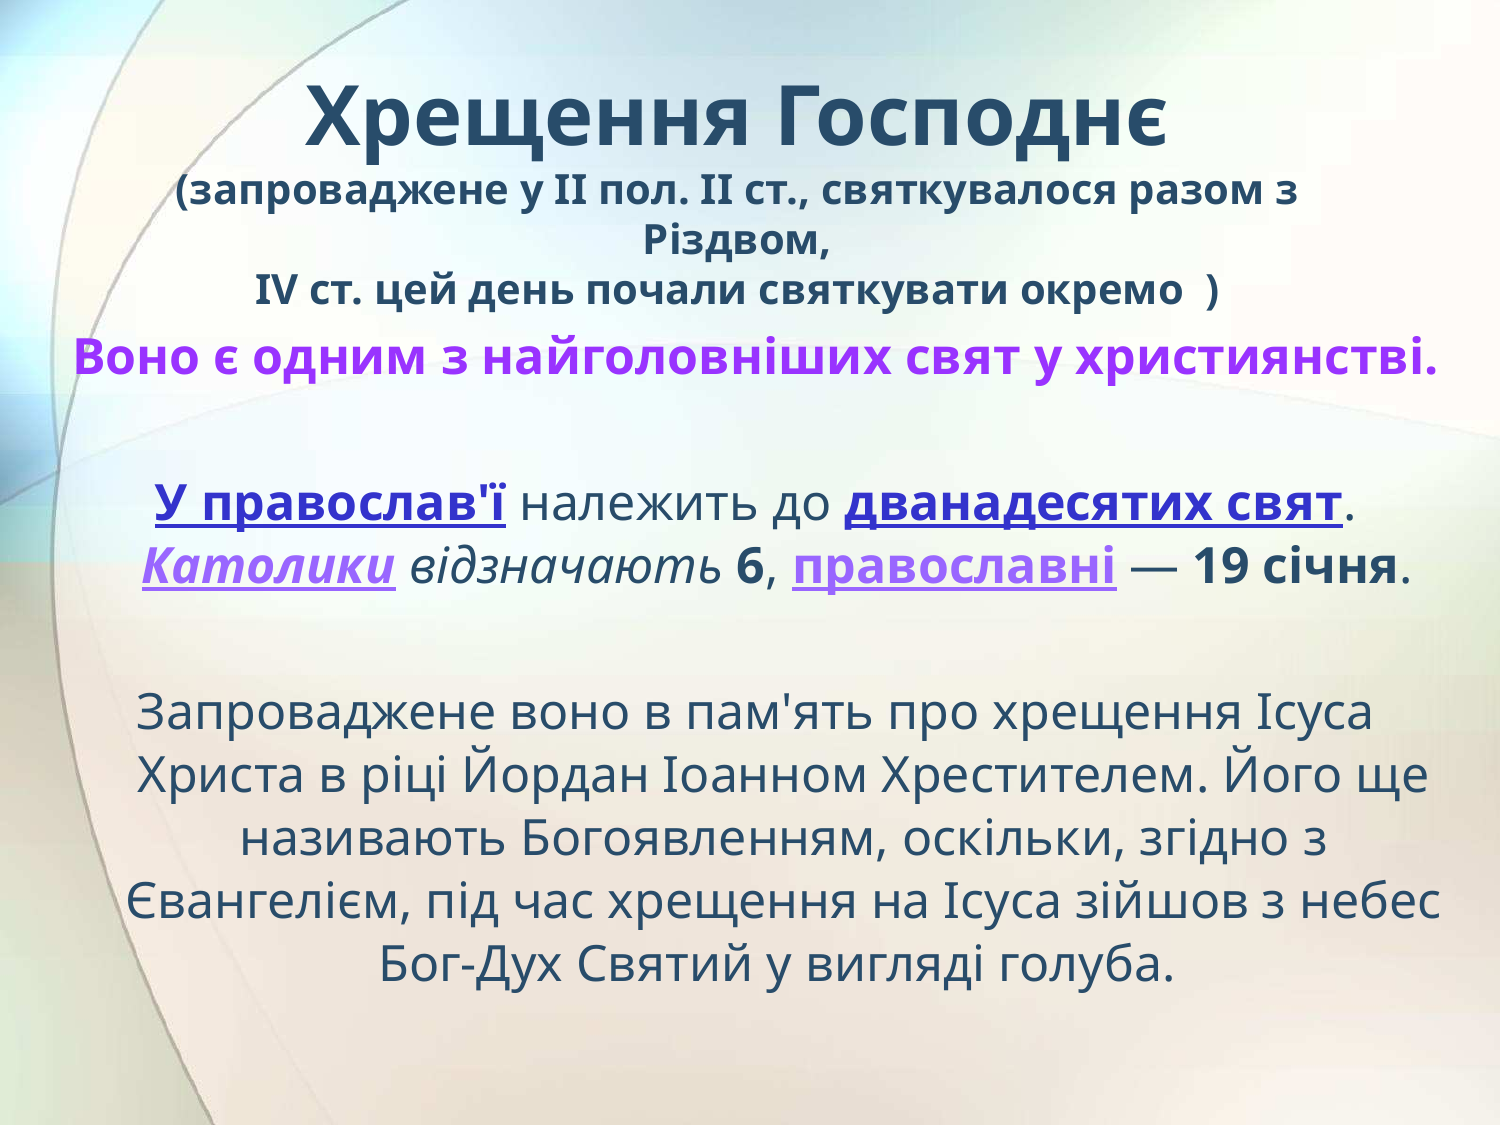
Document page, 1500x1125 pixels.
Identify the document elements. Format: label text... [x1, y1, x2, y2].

title Хрещення Господнє (запроваджене у II пол. II ст., святкувалося разом з Різдвом, IV ст. цей день почали святкувати окремо ) [74, 112, 1401, 263]
list Воно є одним з найголовніших свят у християнстві. У православ'ї належить до дванадесятих свят. Католики відзначають 6, православні — 19 січня. Запроваджене воно в пам'ять про хрещення Ісуса Христа в ріці Йордан Іоанном Хрестителем. Його ще називають Богоявленням, оскільки, згідно з Євангелієм, під час хрещення на Ісуса зійшов з небес Бог-Дух Святий у вигляді голуба. [40, 314, 1471, 1059]
picture [0, 0, 1500, 1125]
